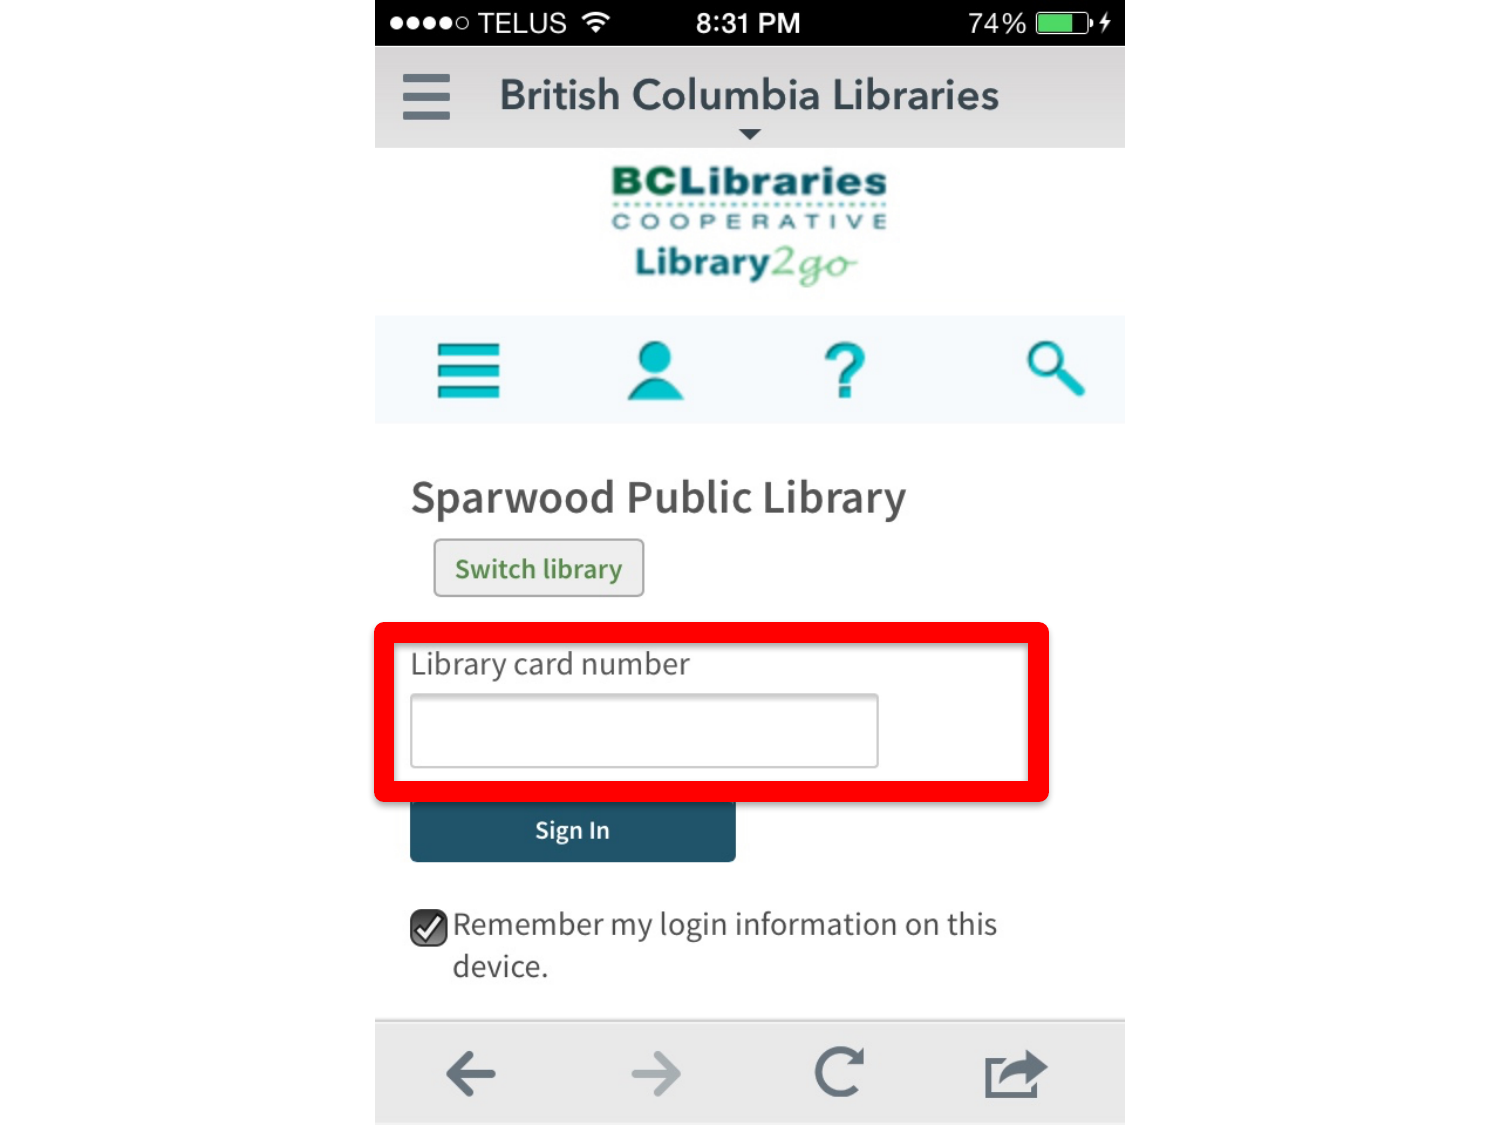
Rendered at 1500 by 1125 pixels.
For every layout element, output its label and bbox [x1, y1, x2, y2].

picture [374, 0, 1126, 1125]
